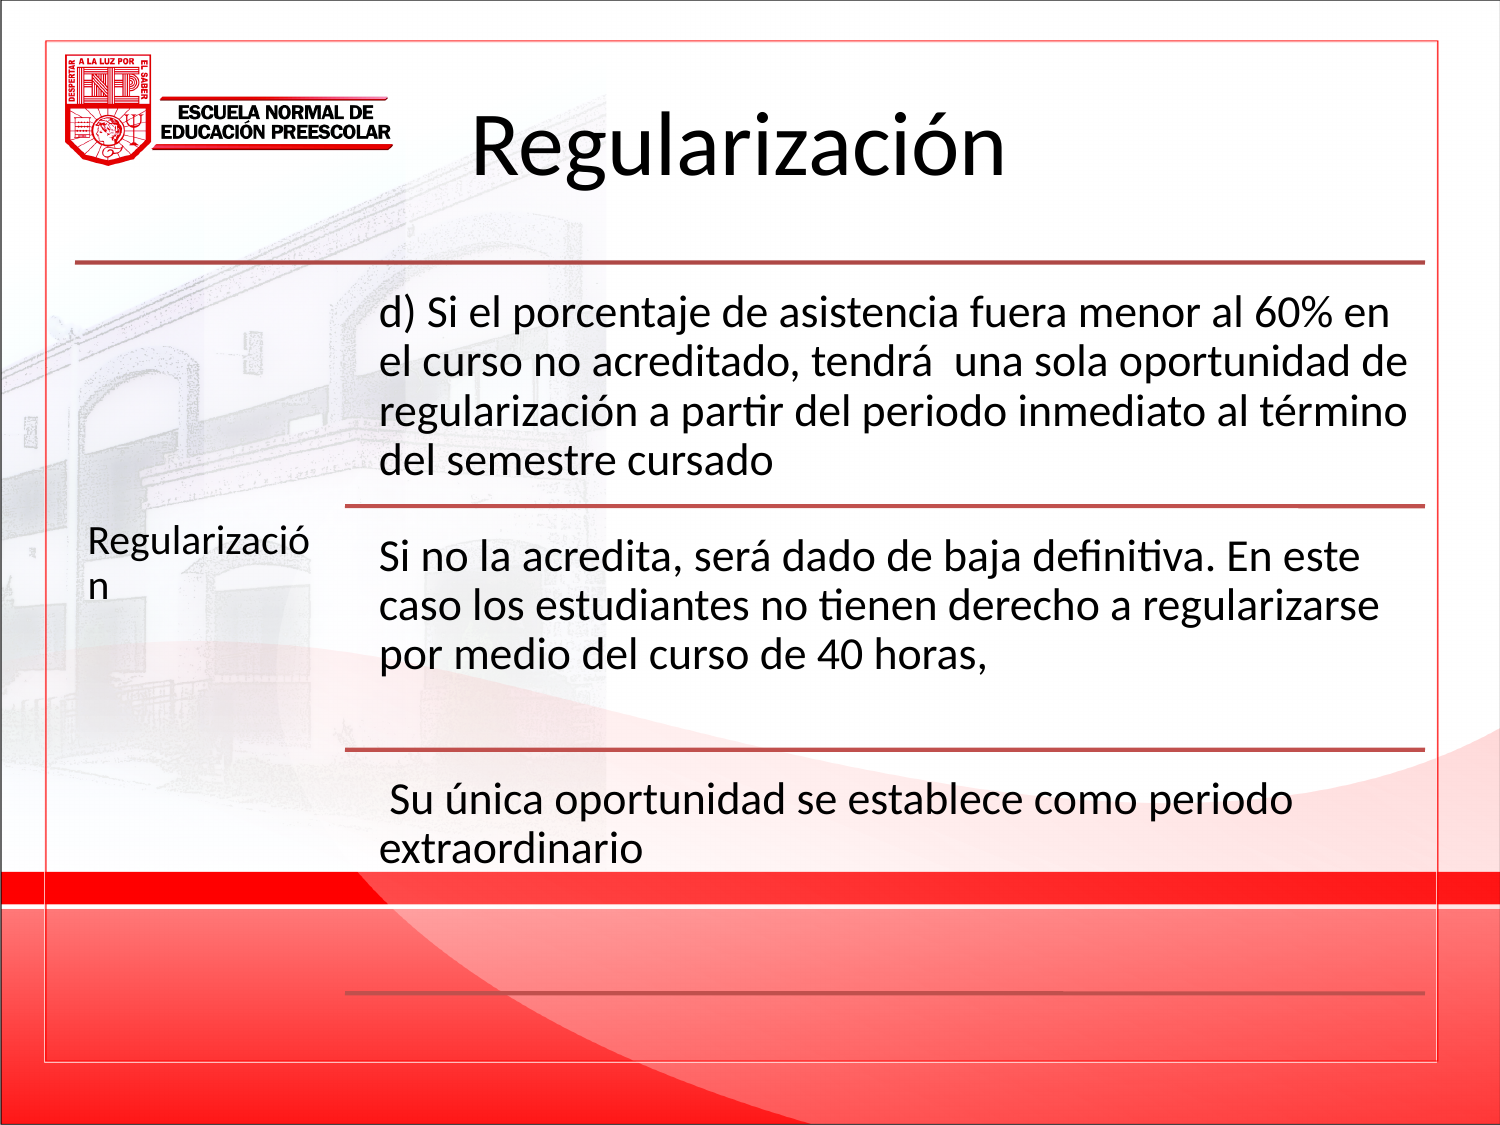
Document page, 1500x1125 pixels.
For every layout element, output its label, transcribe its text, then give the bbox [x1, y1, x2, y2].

picture [0, 0, 1500, 1125]
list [74, 262, 1426, 1006]
title Regularización [75, 45, 1425, 233]
